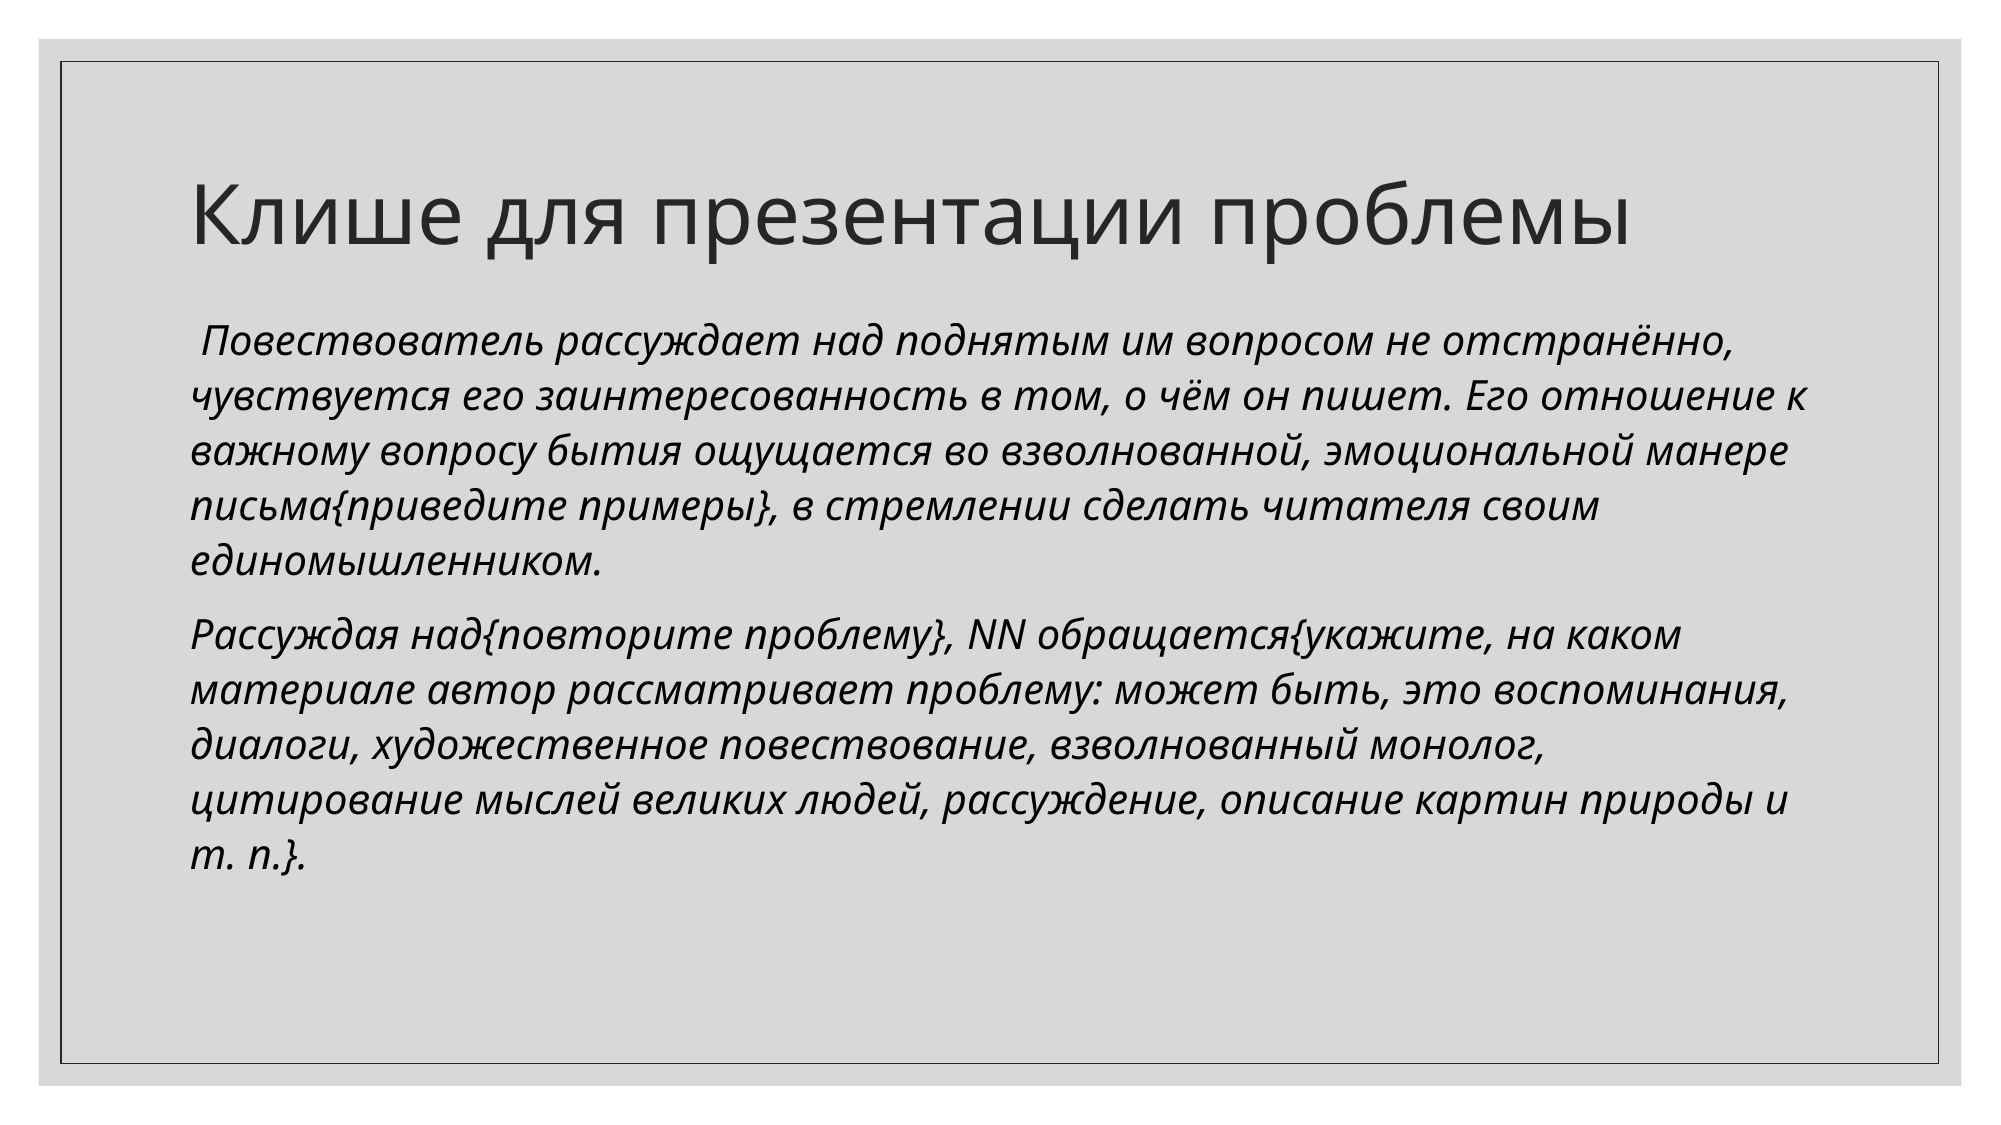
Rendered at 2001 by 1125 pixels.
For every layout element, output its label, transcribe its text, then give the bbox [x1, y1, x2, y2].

list Повествователь рассуждает над поднятым им вопросом не отстранённо, чувствуется его заинтересованность в том, о чём он пишет. Его отношение к важному вопросу бытия ощущается во взволнованной, эмоциональной манере письма{приведите примеры}, в стремлении сделать читателя своим единомышленником. Рассуждая над{повторите проблему}, NN обращается{укажите, на каком материале автор рассматривает проблему: может быть, это воспоминания, диалоги, художественное повествование, взволнованный монолог, цитирование мыслей великих людей, рассуждение, описание картин природы и т. п.}. [174, 301, 1825, 933]
title Клише для презентации проблемы [174, 105, 1825, 301]
